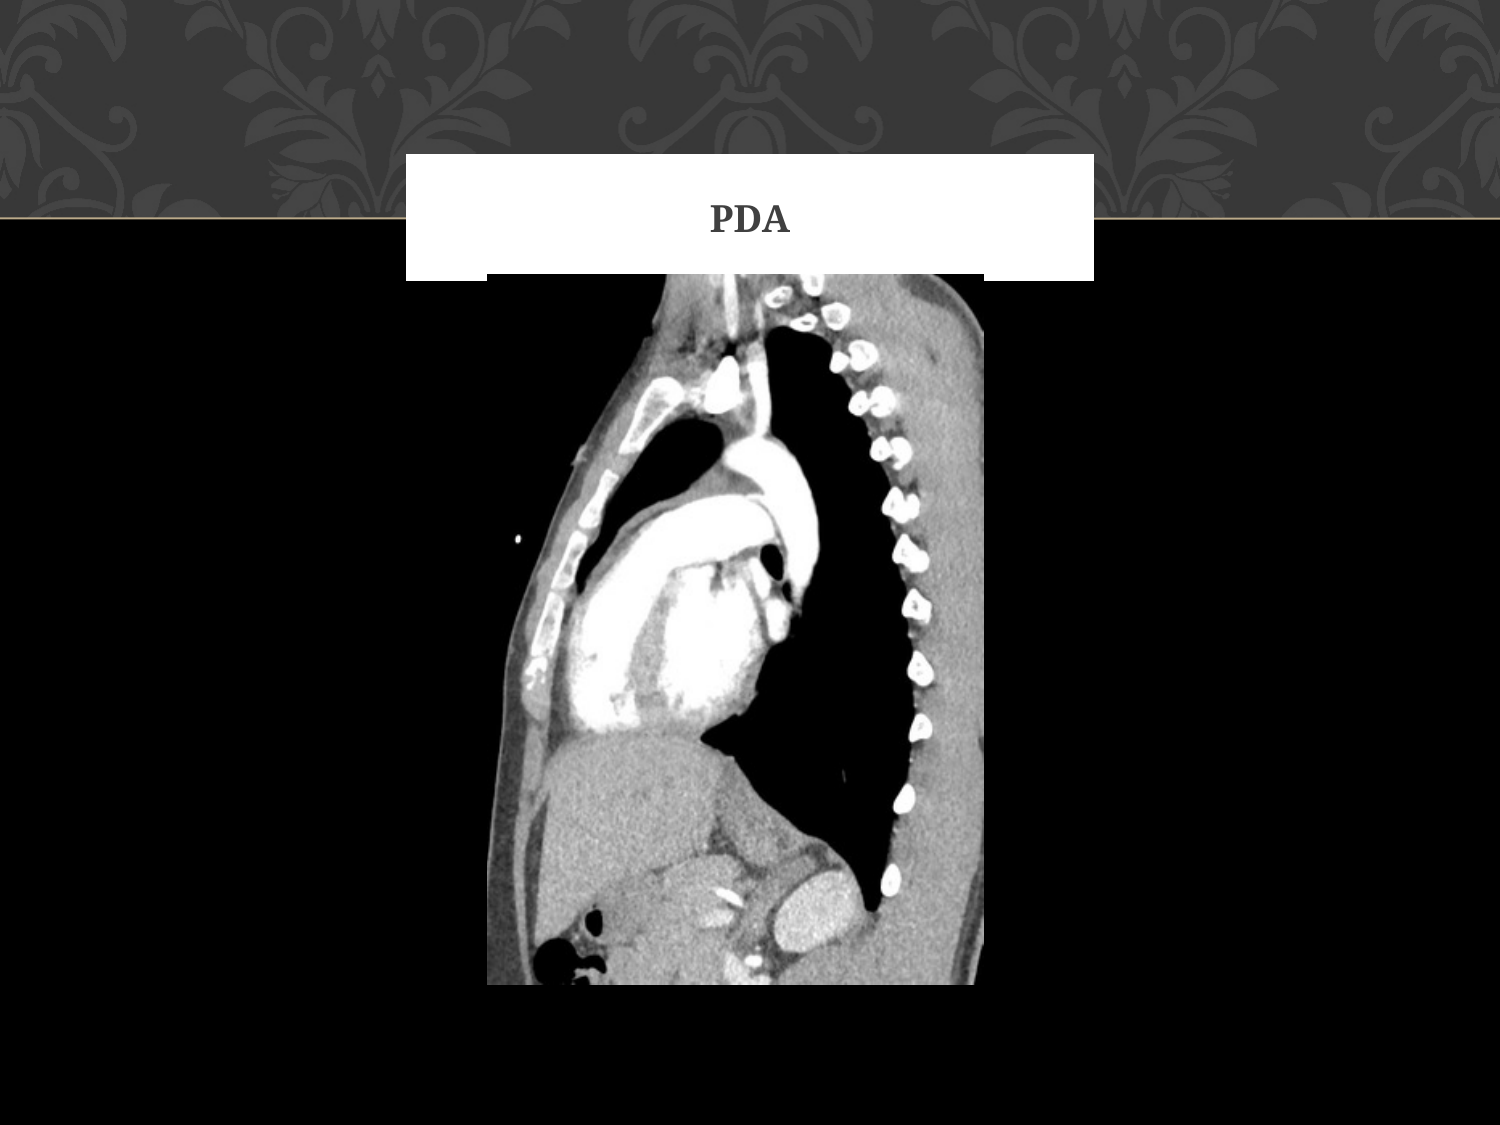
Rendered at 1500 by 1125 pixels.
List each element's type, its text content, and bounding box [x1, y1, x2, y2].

title pda [406, 154, 1094, 281]
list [487, 274, 984, 985]
